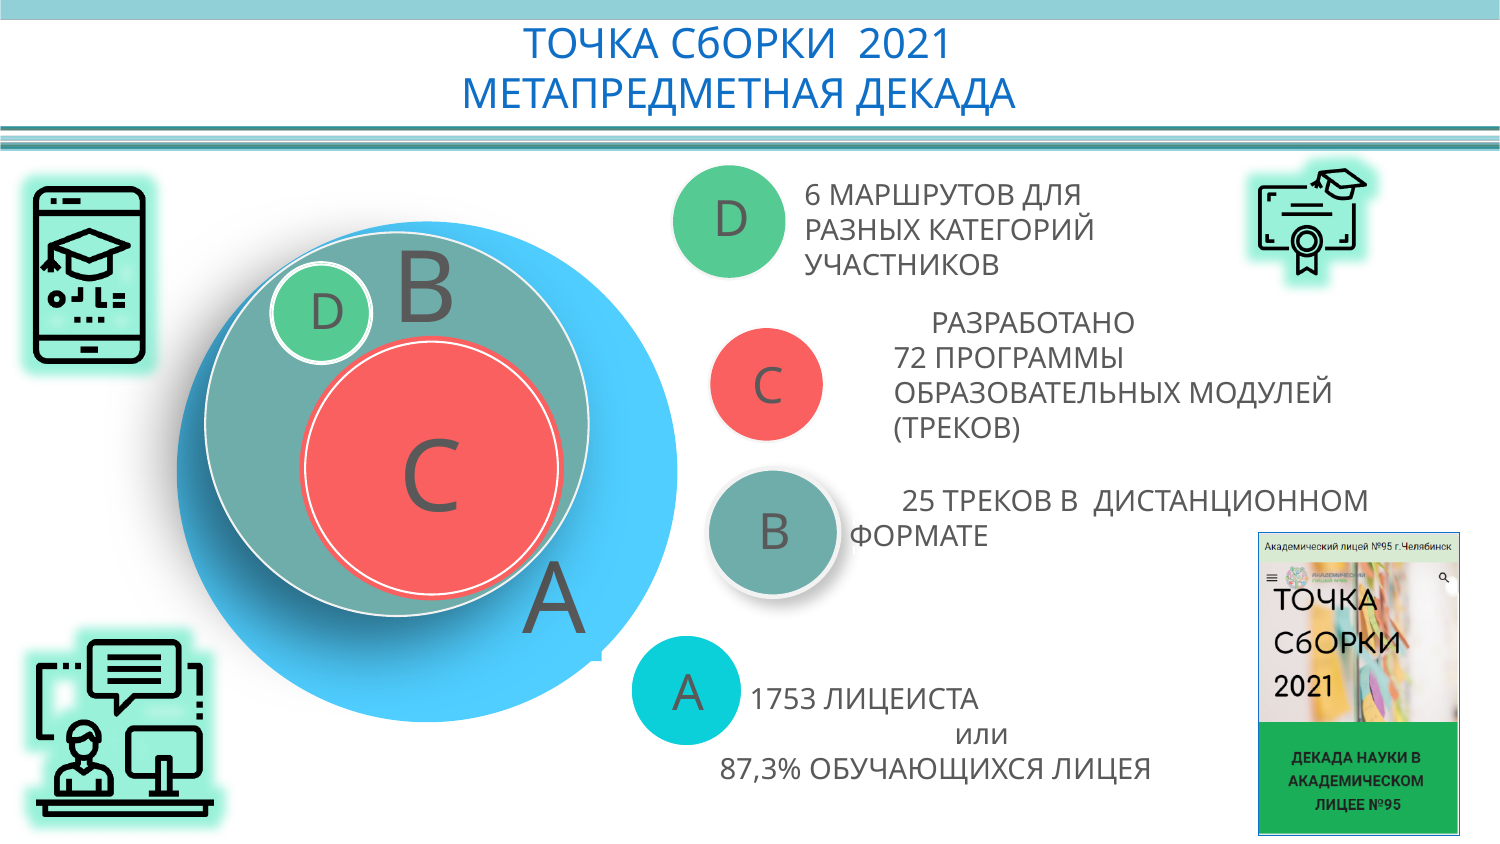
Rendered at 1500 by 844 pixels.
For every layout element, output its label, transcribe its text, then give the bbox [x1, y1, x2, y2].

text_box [205, 215, 589, 617]
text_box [299, 335, 564, 601]
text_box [270, 262, 373, 364]
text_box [627, 631, 746, 750]
picture [1258, 167, 1367, 276]
text_box 1753 ЛИЦЕИСТА или 87,3% ОБУЧАЮЩИХСЯ ЛИЦЕЯ [697, 672, 1258, 793]
picture [1258, 532, 1460, 836]
picture [0, 186, 178, 364]
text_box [706, 468, 840, 597]
text_box 6 МАРШРУТОВ ДЛЯ РАЗНЫХ КАТЕГОРИЙ УЧАСТНИКОВ [789, 168, 1208, 289]
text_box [670, 162, 789, 281]
text_box 25 ТРЕКОВ В ДИСТАНЦИОННОМ ФОРМАТЕ [840, 474, 1500, 560]
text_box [707, 325, 826, 444]
picture [36, 639, 214, 817]
picture [0, 0, 1500, 151]
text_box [176, 221, 678, 723]
text_box РАЗРАБОТАНО 72 ПРОГРАММЫ ОБРАЗОВАТЕЛЬНЫХ МОДУЛЕЙ (ТРЕКОВ) [878, 296, 1475, 452]
